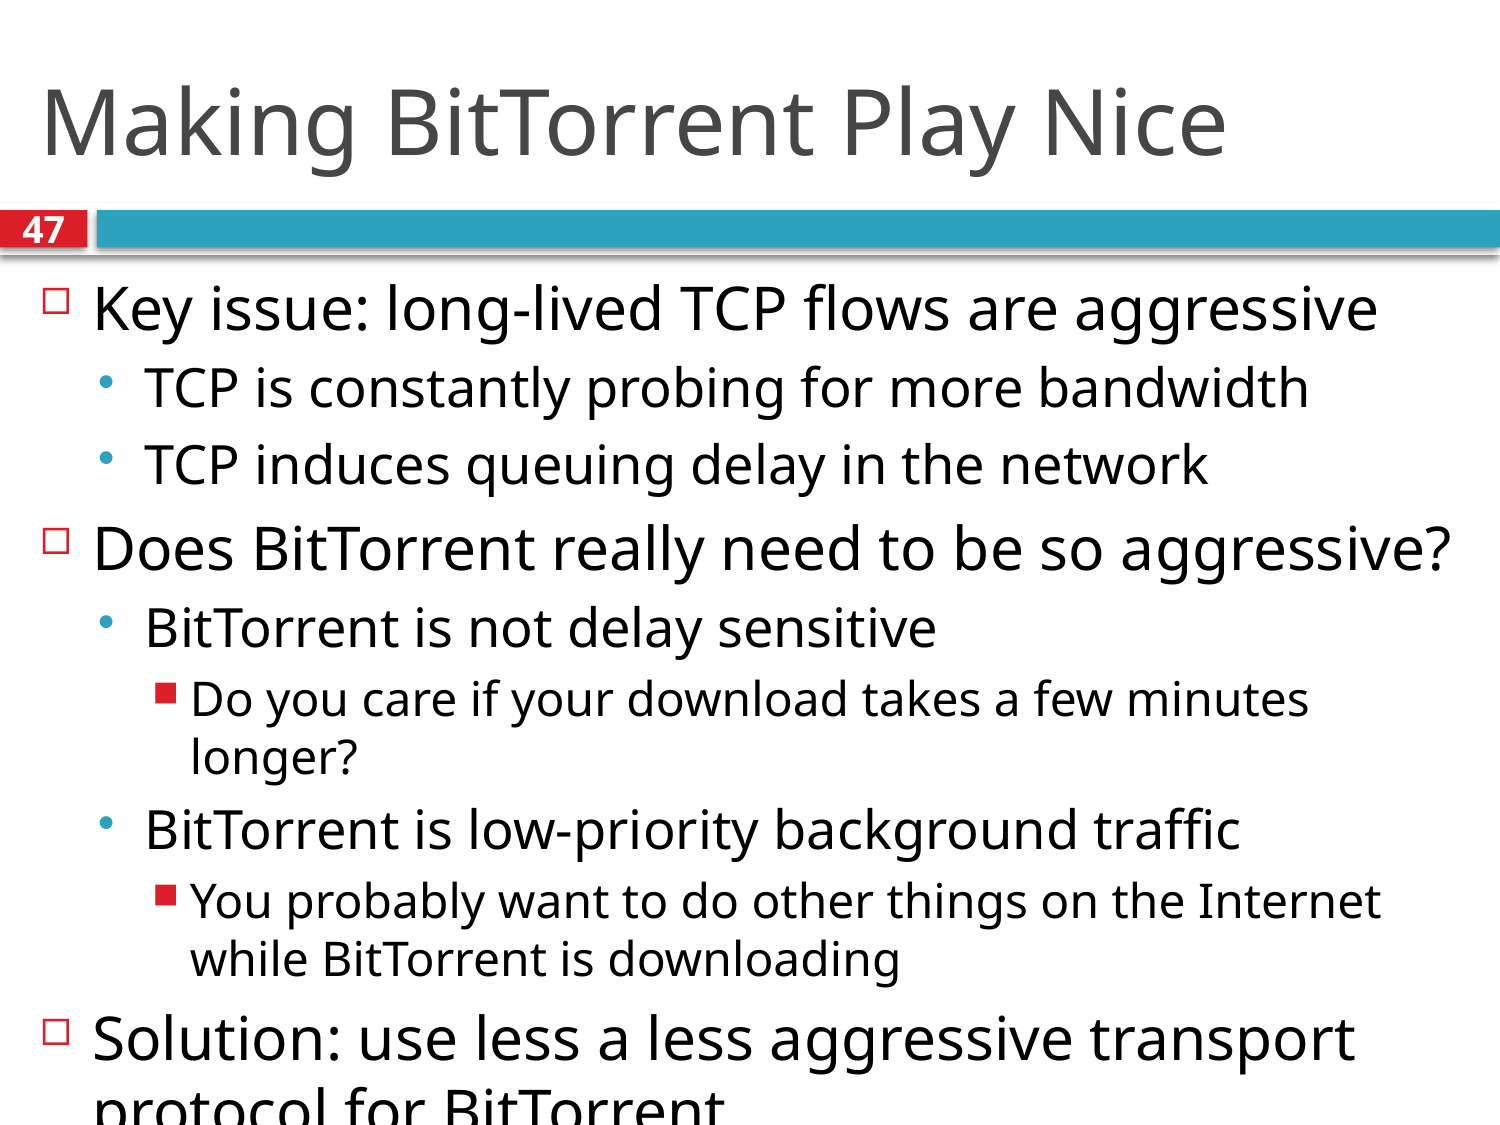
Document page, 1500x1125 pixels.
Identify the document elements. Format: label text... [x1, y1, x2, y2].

title Making BitTorrent Play Nice [24, 37, 1475, 200]
list Key issue: long-lived TCP flows are aggressive TCP is constantly probing for more bandwidth TCP induces queuing delay in the network Does BitTorrent really need to be so aggressive? BitTorrent is not delay sensitive Do you care if your download takes a few minutes longer? BitTorrent is low-priority background traffic You probably want to do other things on the Internet while BitTorrent is downloading Solution: use less a less aggressive transport protocol for BitTorrent [24, 262, 1475, 1100]
slide_number 47 [0, 206, 88, 257]
